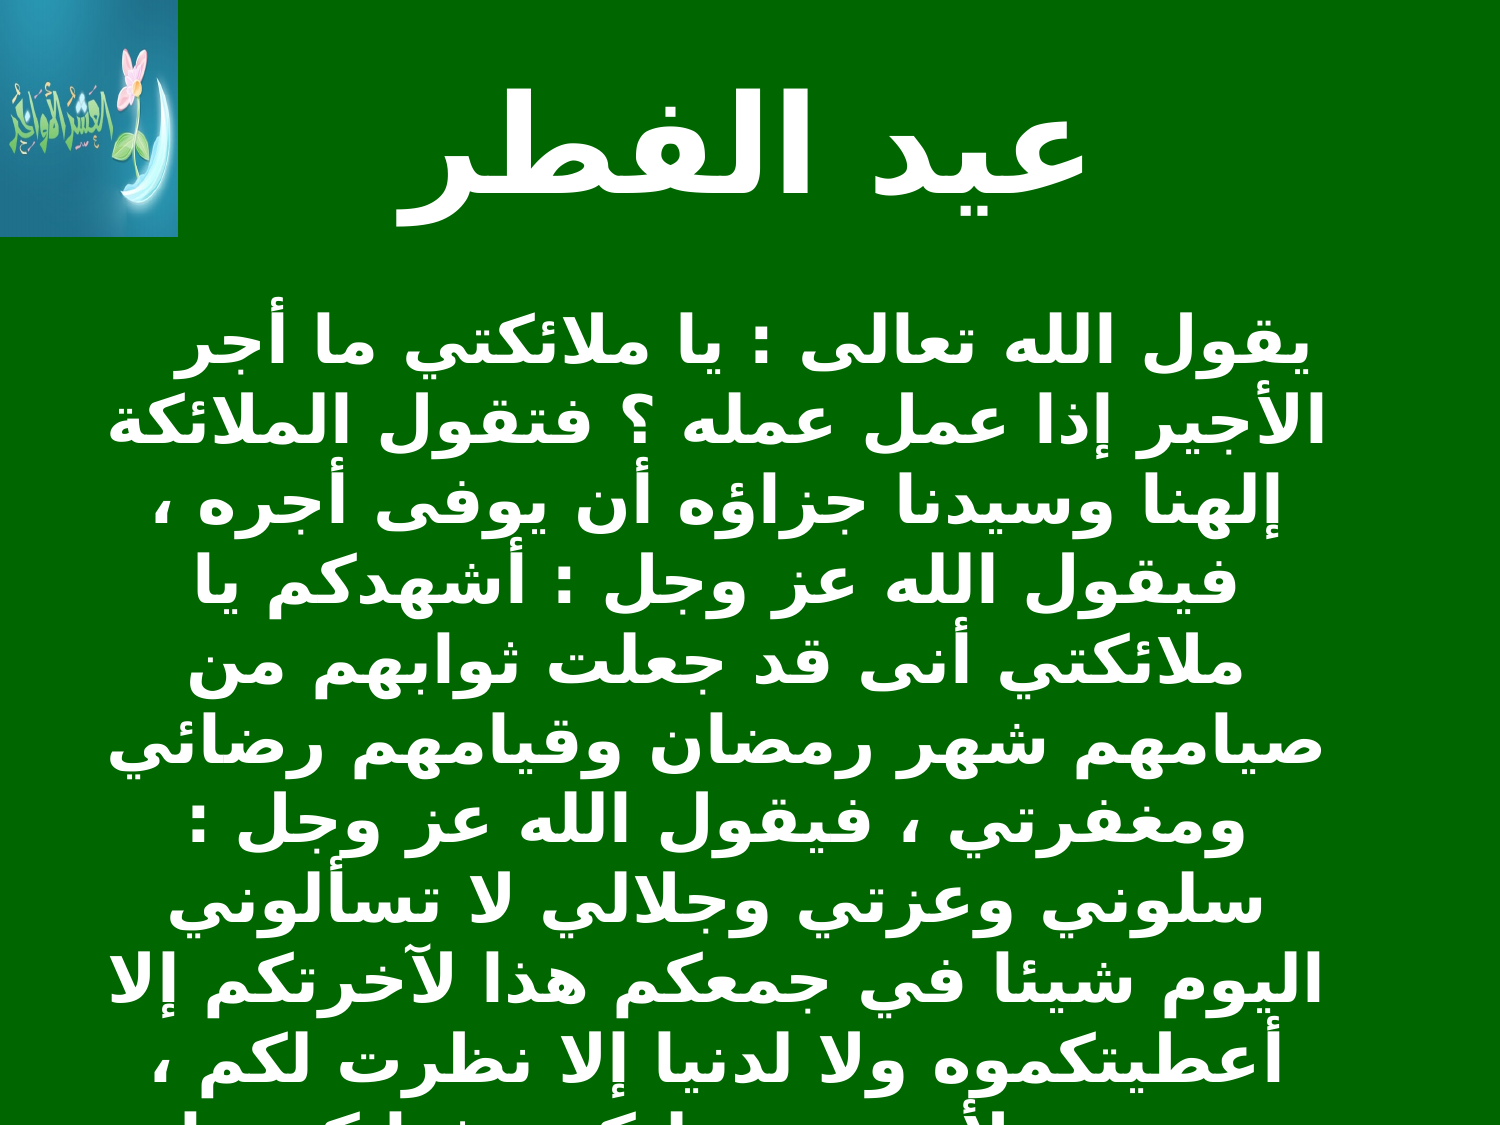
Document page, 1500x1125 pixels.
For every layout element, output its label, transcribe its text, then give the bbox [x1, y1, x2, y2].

picture [0, 0, 178, 237]
list يقول الله تعالى : يا ملائكتي ما أجر الأجير إذا عمل عمله ؟ فتقول الملائكة إلهنا وسيدنا جزاؤه أن يوفى أجره ، فيقول الله عز وجل : أشهدكم يا ملائكتي أنى قد جعلت ثوابهم من صيامهم شهر رمضان وقيامهم رضائي ومغفرتي ، فيقول الله عز وجل : سلوني وعزتي وجلالي لا تسألوني اليوم شيئا في جمعكم هذا لآخرتكم إلا أعطيتكموه ولا لدنيا إلا نظرت لكم ، وعزتي لأسترت عليكم عثراتكم ما راقبتموني ، وعزتي وجلالي لا أخزيكم ولا أفضحكم بين يدي أصحاب الحدود وانصرفوا مغفورا لكم قد أرضيتموني ورضيت عنكم ، قال : فتفرح الملائكة ويستبشرون بما يعطى الله هذه الأمة إذا أفطروا [70, 289, 1421, 1125]
title عيد الفطر [182, 45, 1425, 233]
